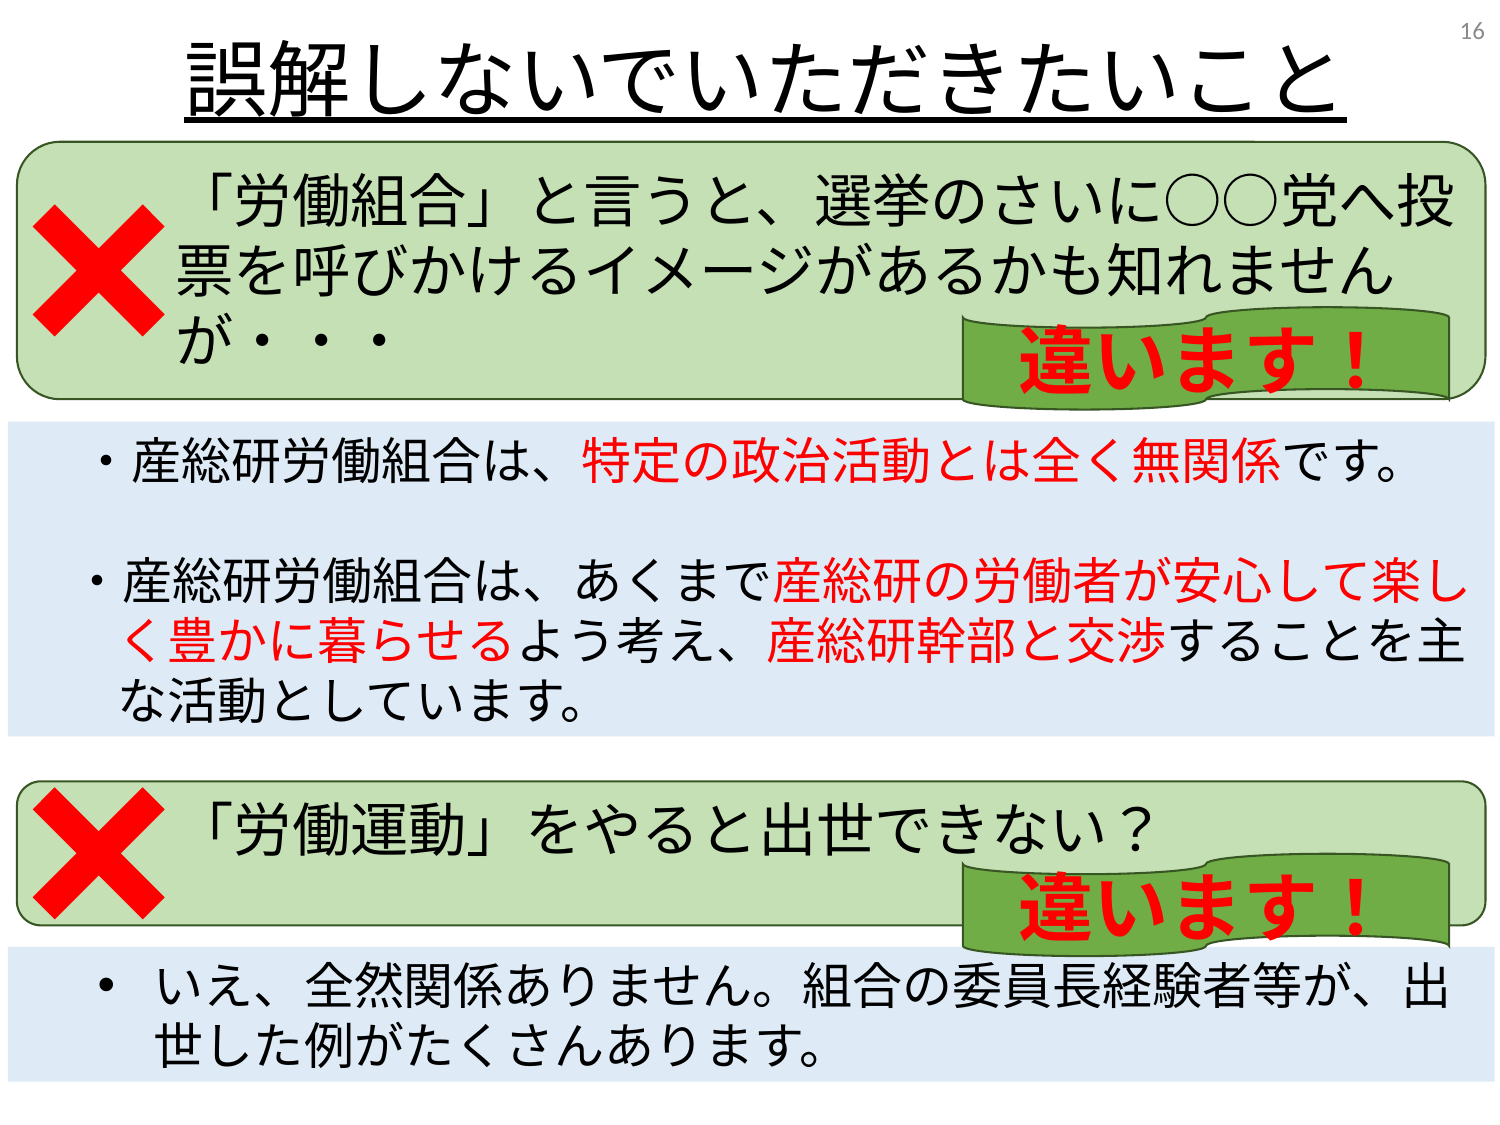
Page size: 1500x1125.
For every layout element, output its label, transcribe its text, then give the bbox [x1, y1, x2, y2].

text_box 誤解しないでいただきたいこと [169, 20, 1362, 135]
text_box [7, 141, 1495, 740]
slide_number 16 [1162, 0, 1500, 60]
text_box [7, 776, 1495, 1084]
